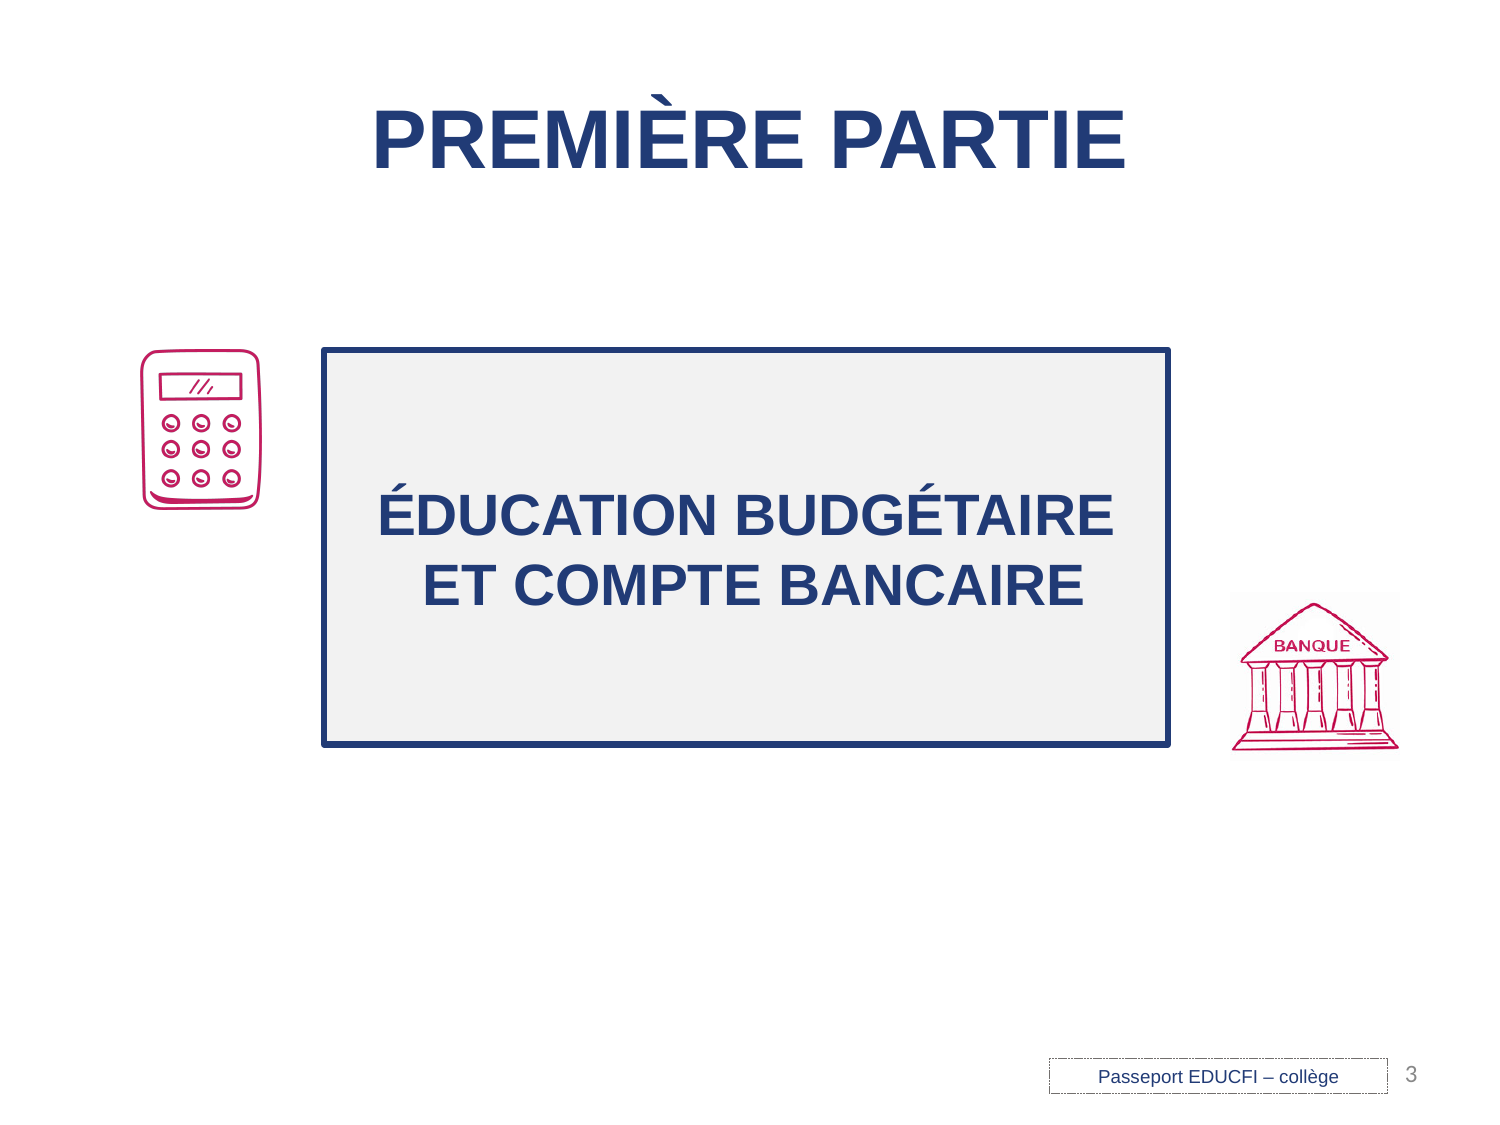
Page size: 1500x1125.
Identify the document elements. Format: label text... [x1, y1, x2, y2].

slide_number 3 [1381, 1050, 1426, 1096]
text_box PREMIÈRE PARTIE [242, 78, 1258, 194]
picture [1230, 591, 1400, 762]
text_box Passeport EDUCFI – collège [1049, 1058, 1388, 1094]
picture [139, 349, 262, 510]
text_box ÉDUCATION BUDGÉTAIRE ET COMPTE BANCAIRE [324, 349, 1168, 745]
